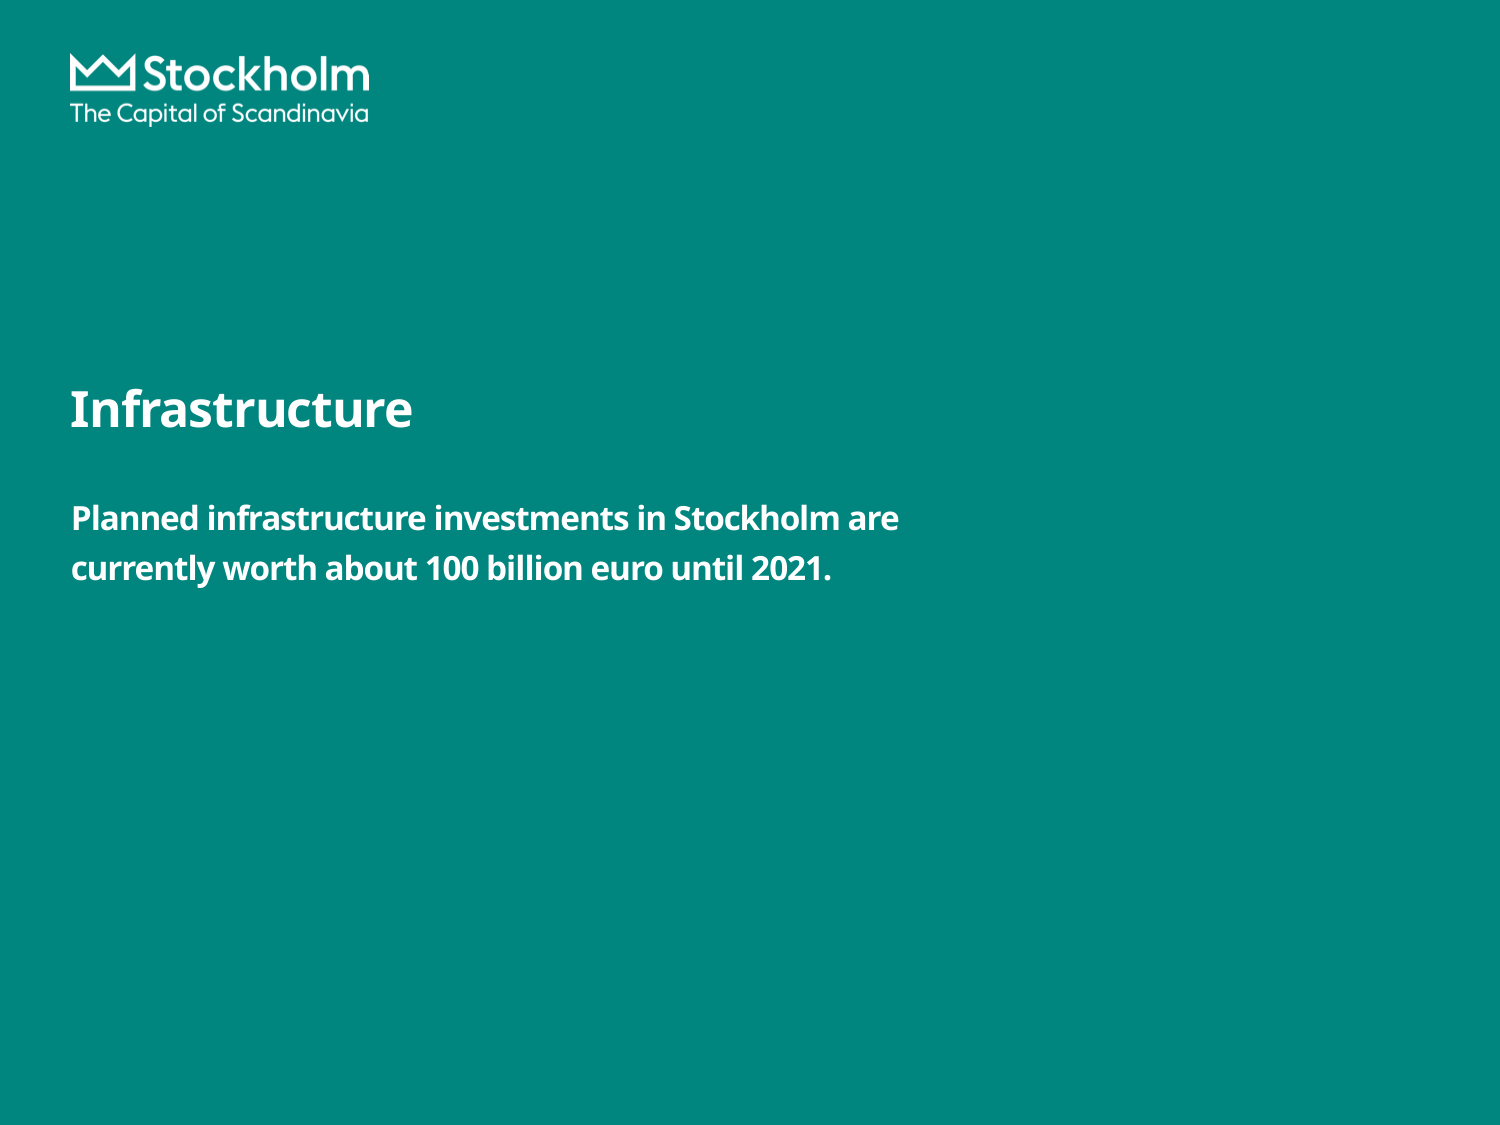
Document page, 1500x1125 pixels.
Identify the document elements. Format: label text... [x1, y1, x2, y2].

title Infrastructure Planned infrastructure investments in Stockholm are currently worth about 100 billion euro until 2021. [70, 386, 1032, 842]
picture [70, 53, 369, 127]
